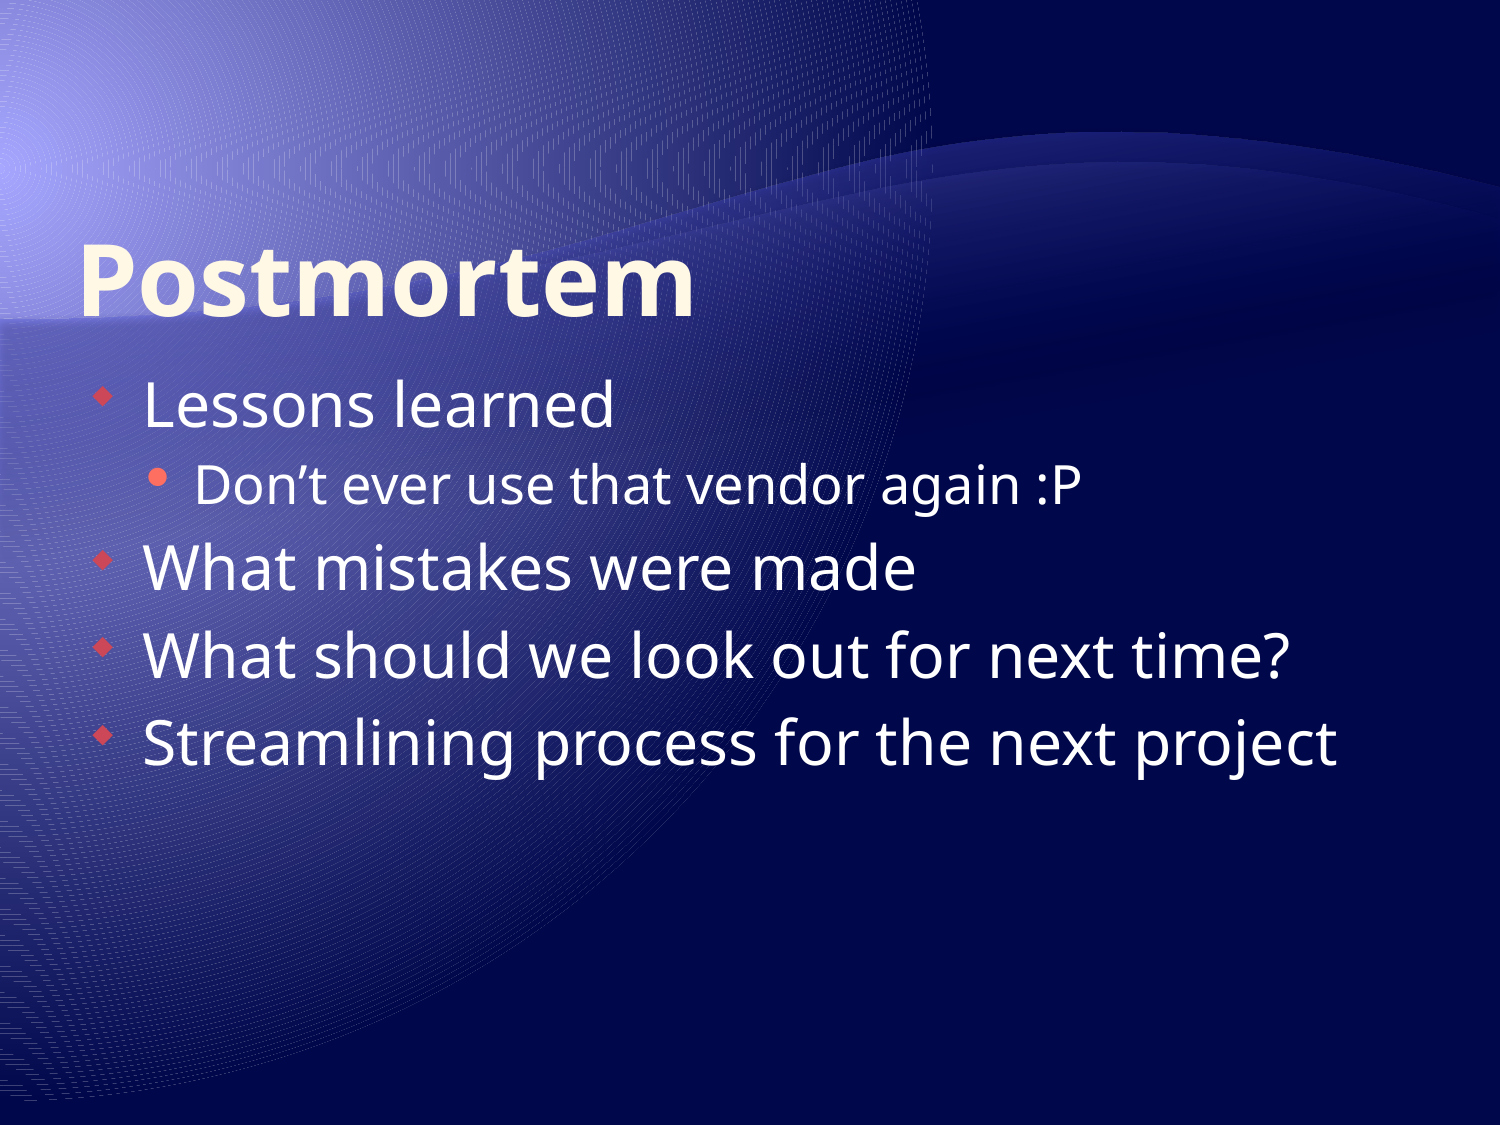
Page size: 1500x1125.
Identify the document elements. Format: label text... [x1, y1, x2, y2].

title Postmortem [75, 87, 1425, 338]
list Lessons learned Don’t ever use that vendor again :P What mistakes were made What should we look out for next time? Streamlining process for the next project [75, 357, 1425, 1033]
